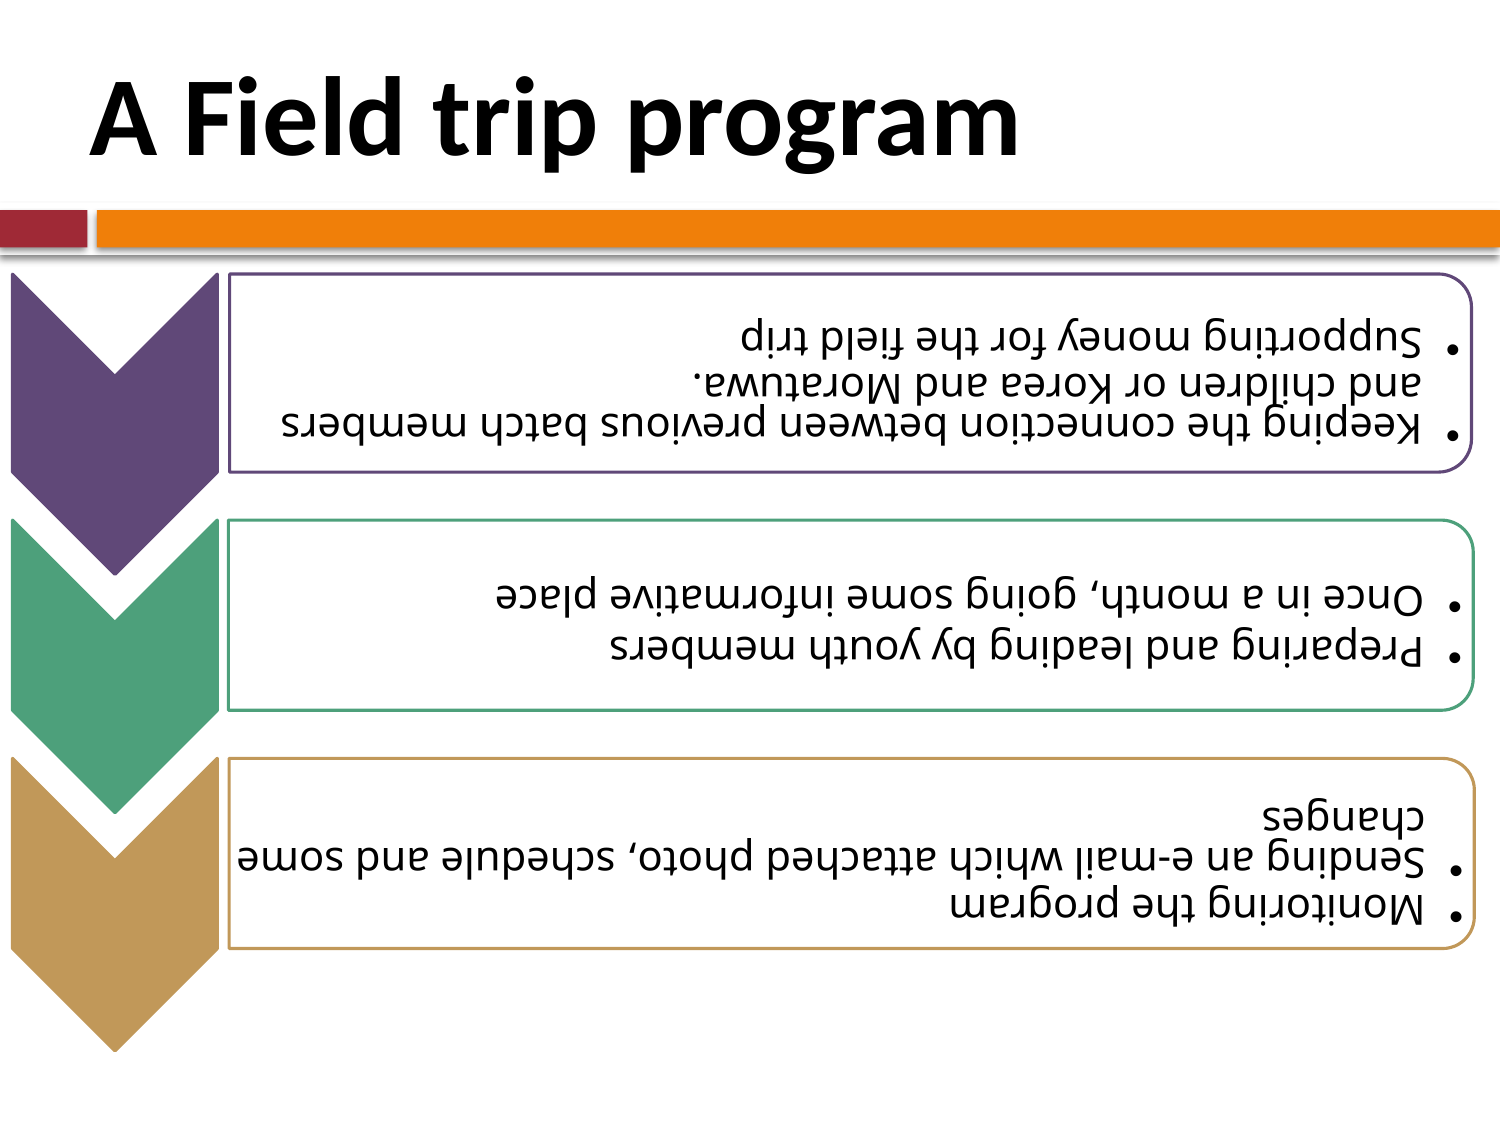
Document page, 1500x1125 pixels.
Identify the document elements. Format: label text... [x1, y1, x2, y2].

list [0, 249, 1500, 1076]
text_box A Field trip program [75, 35, 1475, 186]
